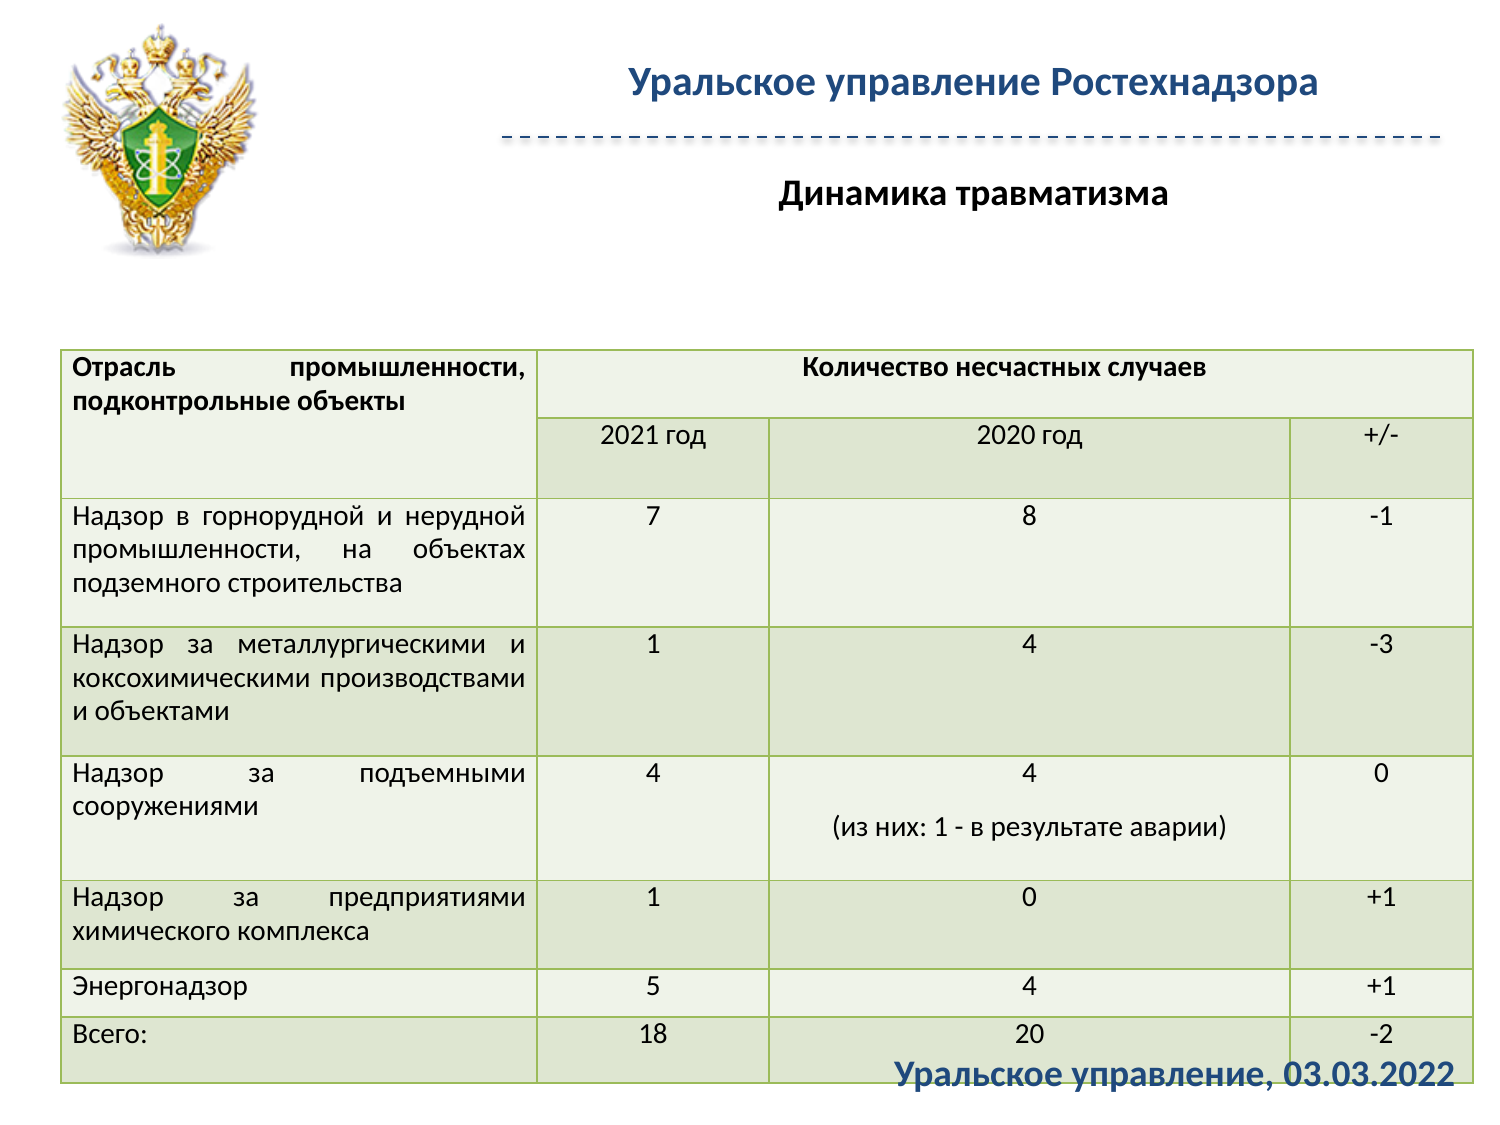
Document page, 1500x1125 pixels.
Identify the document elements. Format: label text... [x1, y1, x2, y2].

table_cell 18 [538, 1039, 768, 1082]
table_cell Всего: [62, 1018, 536, 1082]
table_cell 2021 год [538, 419, 768, 498]
table_cell Надзор за металлургическими и коксохимическими производствами и объектами [62, 628, 536, 755]
table_cell +1 [1291, 881, 1472, 968]
table_cell 1 [538, 881, 768, 968]
text_box Уральское управление, 03.03.2022 [879, 1041, 1471, 1102]
table_cell 20 [770, 1039, 1289, 1082]
table_cell 8 [770, 499, 1289, 626]
table_header Количество несчастных случаев [538, 351, 1472, 417]
table_cell 4 [770, 970, 1289, 1016]
table_cell 0 [770, 881, 1289, 968]
table_cell Надзор за предприятиями химического комплекса [62, 881, 536, 968]
table_cell 4 (из них: 1 - в результате аварии) [770, 757, 1289, 880]
table_cell -3 [1291, 628, 1472, 755]
table_cell +1 [1291, 970, 1472, 1016]
table_cell Энергонадзор [62, 970, 536, 1016]
table_cell 7 [538, 499, 768, 626]
table_cell 2020 год [770, 419, 1289, 498]
text_box Динамика травматизма [501, 160, 1446, 221]
table_cell 18 [538, 1018, 768, 1027]
table_cell -1 [1291, 499, 1472, 626]
picture [60, 23, 262, 259]
table_header Отрасль промышленности, подконтрольные объекты [62, 351, 536, 498]
table_cell 5 [538, 970, 768, 1016]
text_box Уральское управление Ростехнадзора [474, 46, 1474, 111]
table_cell 0 [1291, 757, 1472, 880]
text_box 9 [65, 1084, 162, 1091]
table_cell -2 [1291, 1018, 1472, 1082]
table_cell +/- [1291, 419, 1472, 498]
table_cell 1 [538, 628, 768, 755]
table_cell Надзор за подъемными сооружениями [62, 757, 536, 880]
table_cell 20 [770, 1018, 1289, 1027]
table_cell 4 [770, 628, 1289, 755]
table_cell 4 [538, 757, 768, 880]
table_cell Надзор в горнорудной и нерудной промышленности, на объектах подземного строительства [62, 499, 536, 626]
